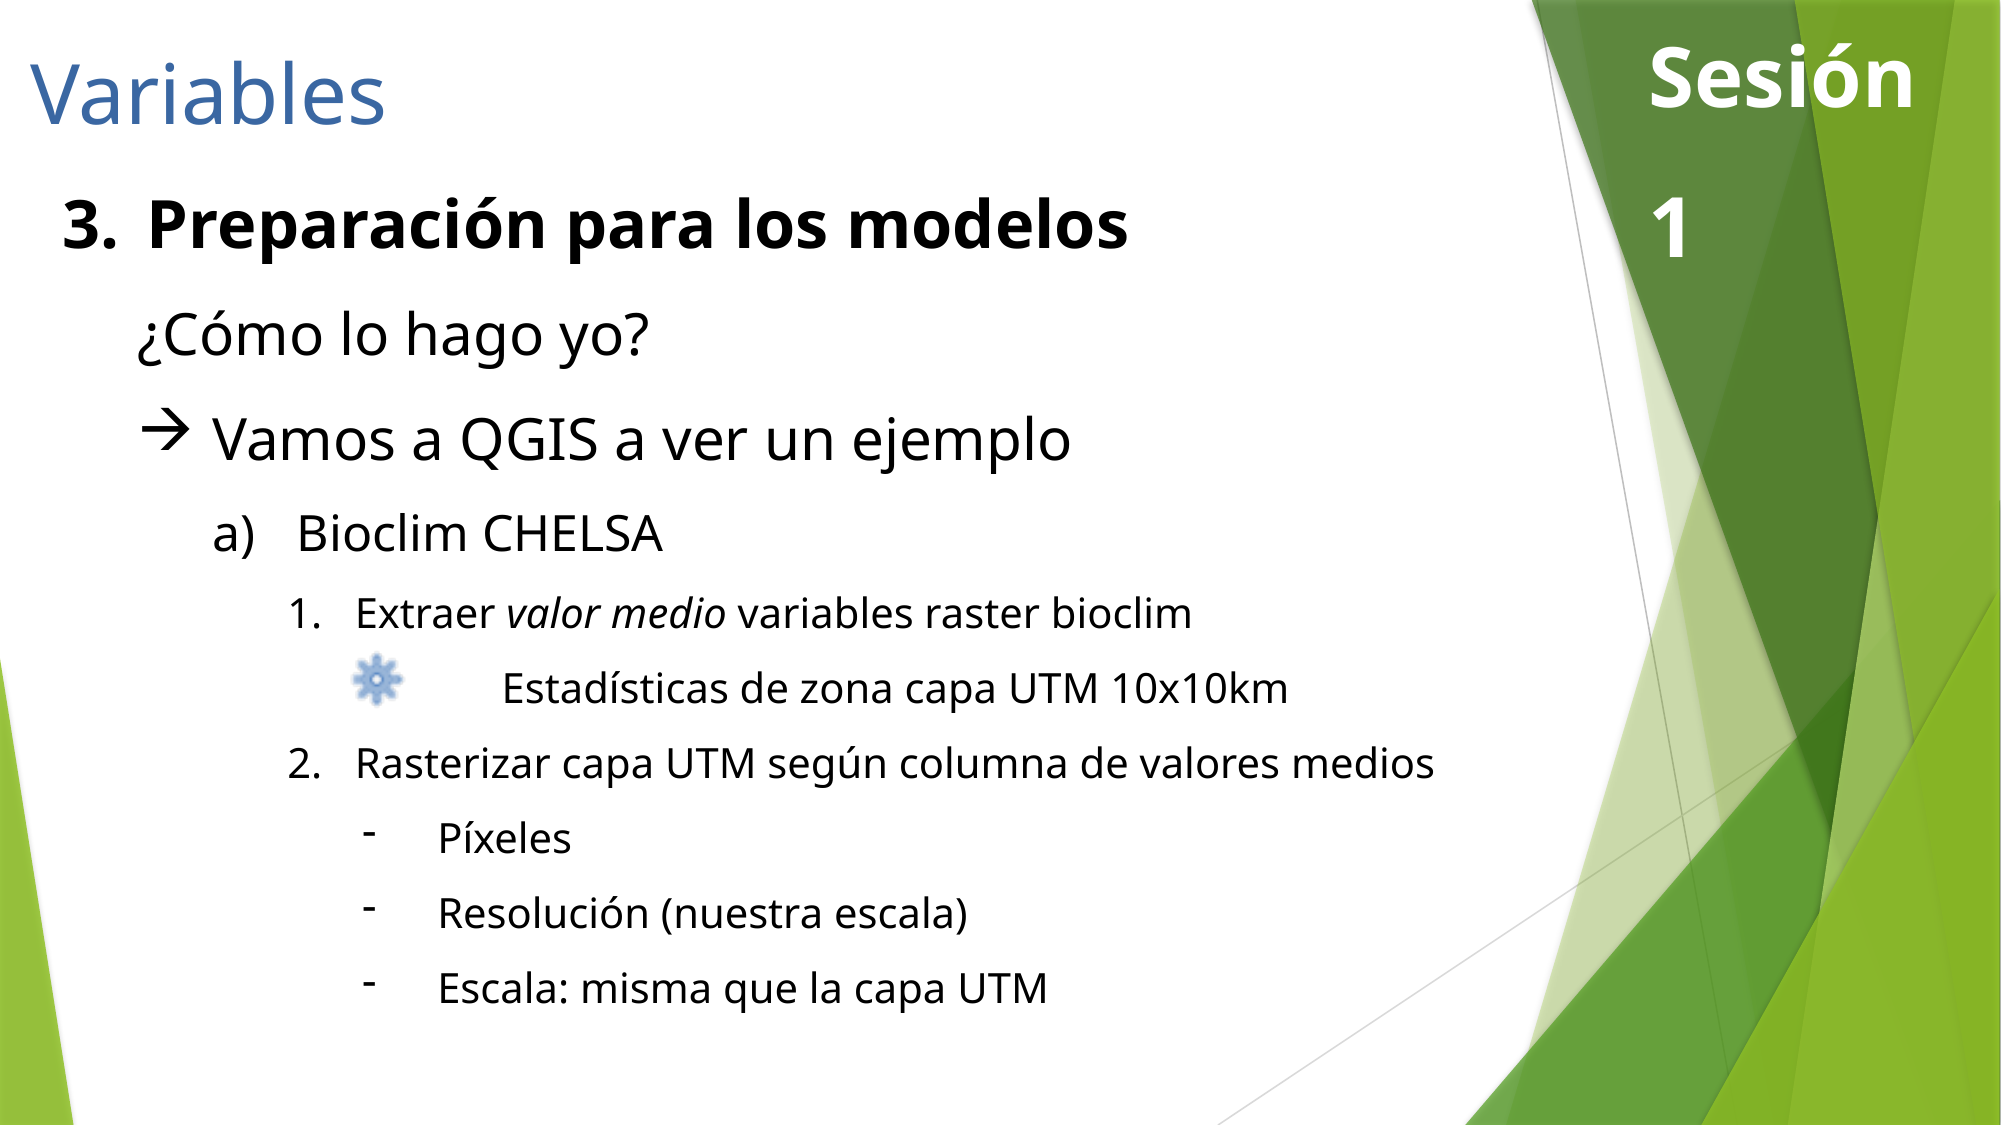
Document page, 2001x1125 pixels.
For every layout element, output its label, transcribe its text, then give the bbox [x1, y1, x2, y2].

text_box Preparación para los modelos ¿Cómo lo hago yo? Vamos a QGIS a ver un ejemplo Bioclim CHELSA 1. Extraer valor medio variables raster bioclim Estadísticas de zona capa UTM 10x10km 2. Rasterizar capa UTM según columna de valores medios Píxeles Resolución (nuestra escala) Escala: misma que la capa UTM [47, 134, 1549, 1020]
text_box Sesión 1 [1634, 0, 1971, 282]
text_box Variables [15, 0, 1571, 149]
picture [347, 637, 423, 720]
